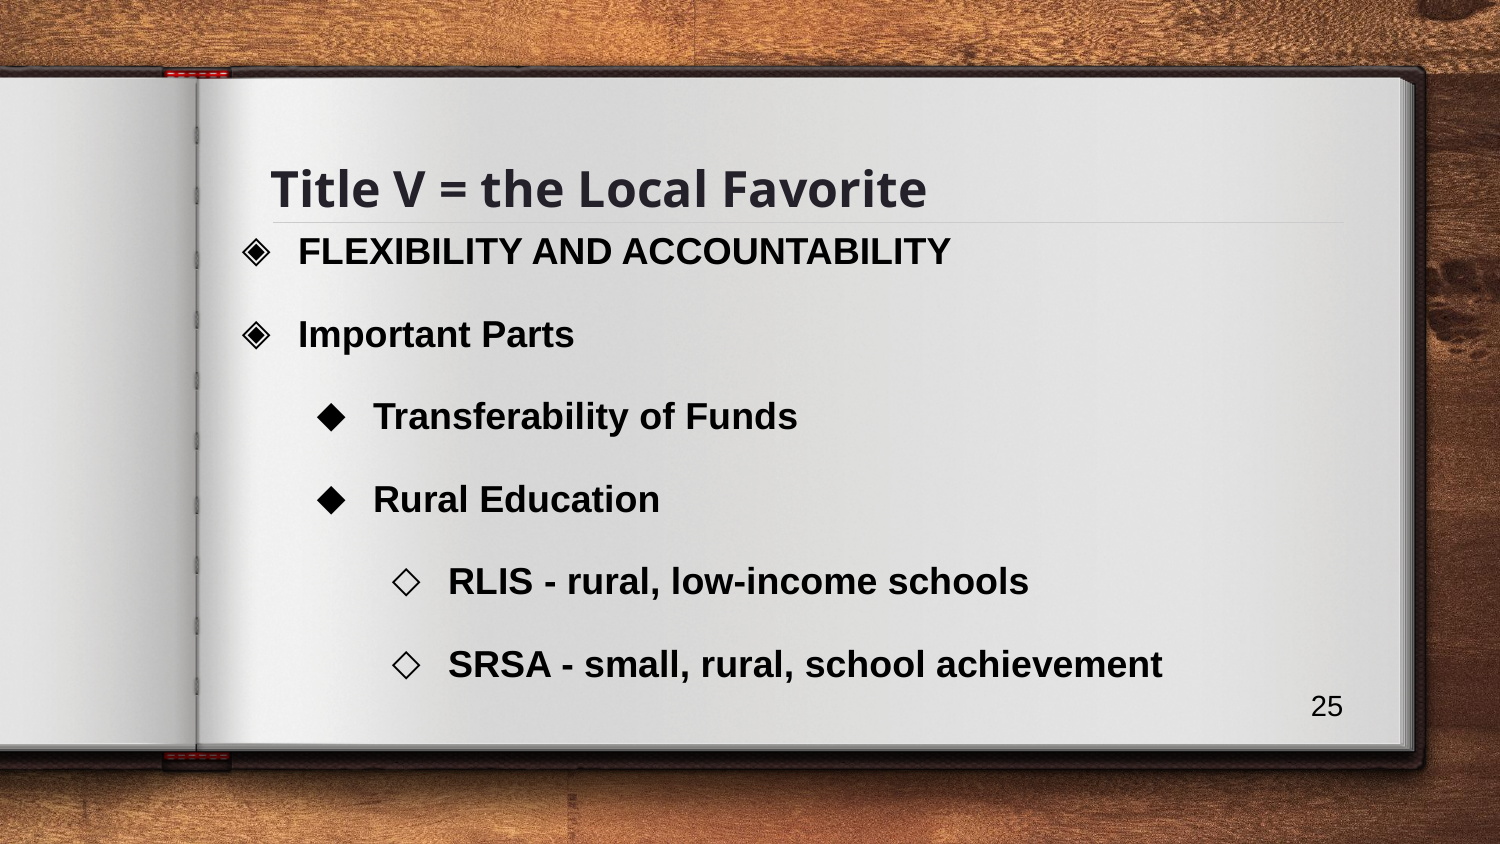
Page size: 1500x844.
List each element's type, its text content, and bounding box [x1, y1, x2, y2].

slide_number 25 [1295, 672, 1386, 737]
picture [0, 0, 1500, 844]
title Title V = the Local Favorite [255, 117, 1341, 212]
list FLEXIBILITY AND ACCOUNTABILITY Important Parts Transferability of Funds Rural Education RLIS - rural, low-income schools SRSA - small, rural, school achievement [208, 212, 1386, 712]
